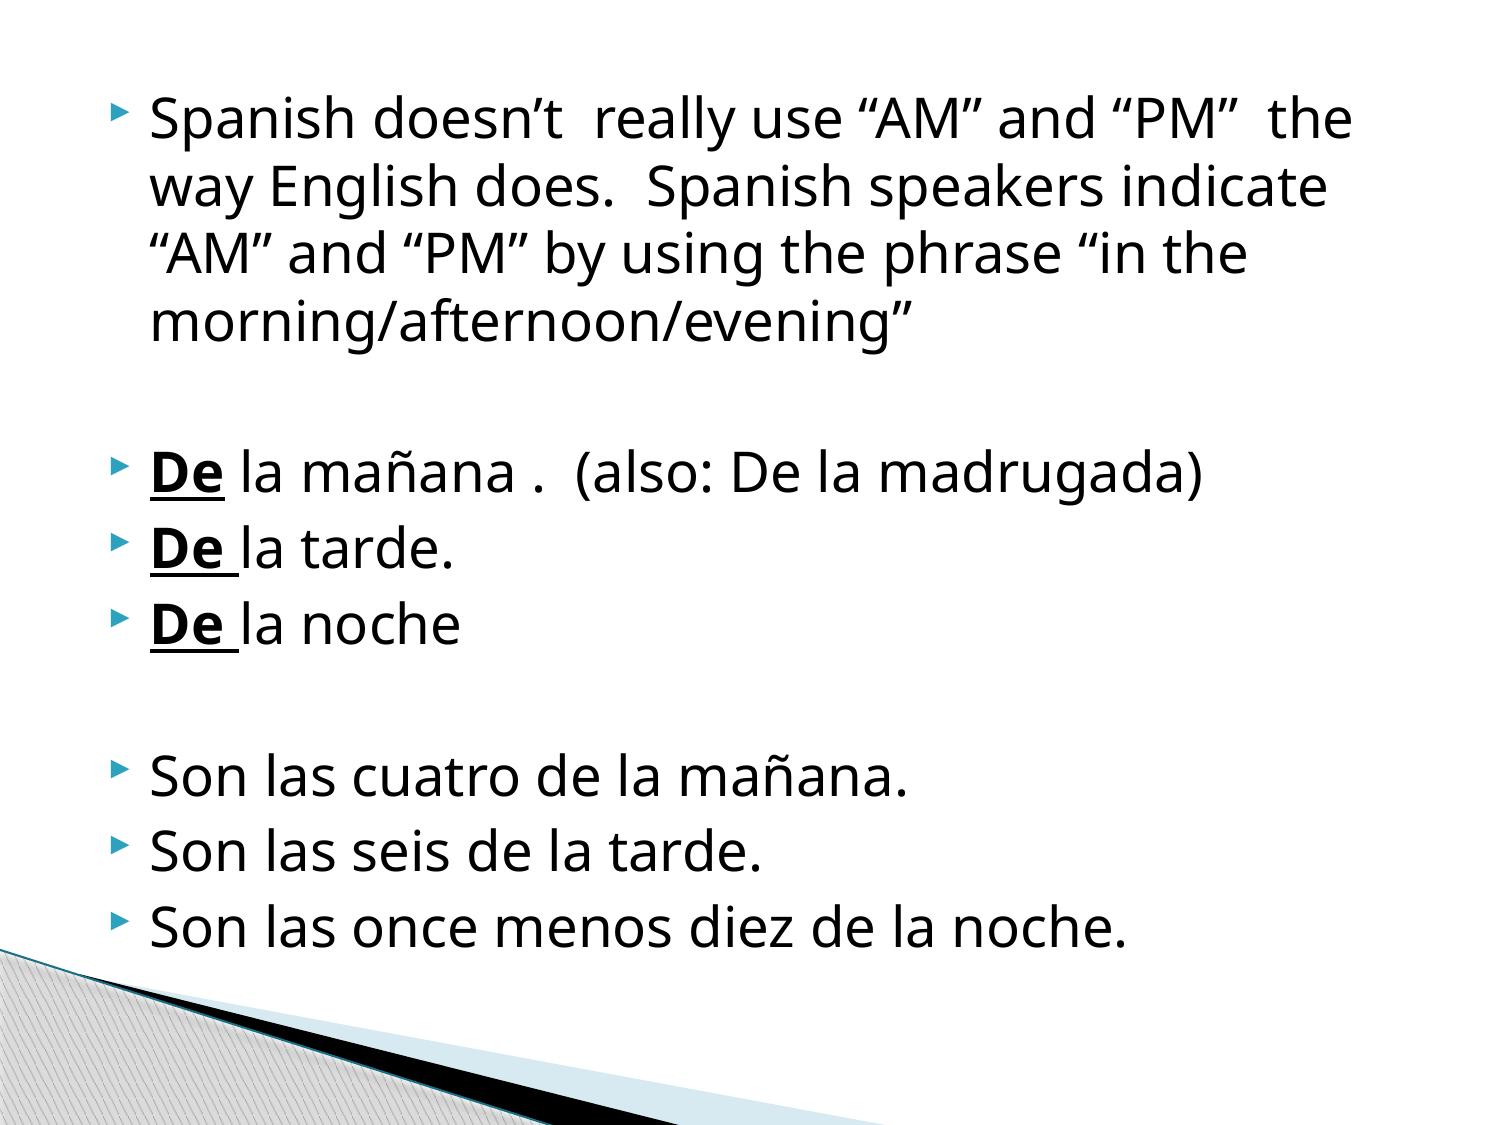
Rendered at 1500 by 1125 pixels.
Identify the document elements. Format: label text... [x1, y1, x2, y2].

list Spanish doesn’t really use “AM” and “PM” the way English does. Spanish speakers indicate “AM” and “PM” by using the phrase “in the morning/afternoon/evening” De la mañana . (also: De la madrugada) De la tarde. De la noche Son las cuatro de la mañana. Son las seis de la tarde. Son las once menos diez de la noche. [75, 75, 1425, 1063]
